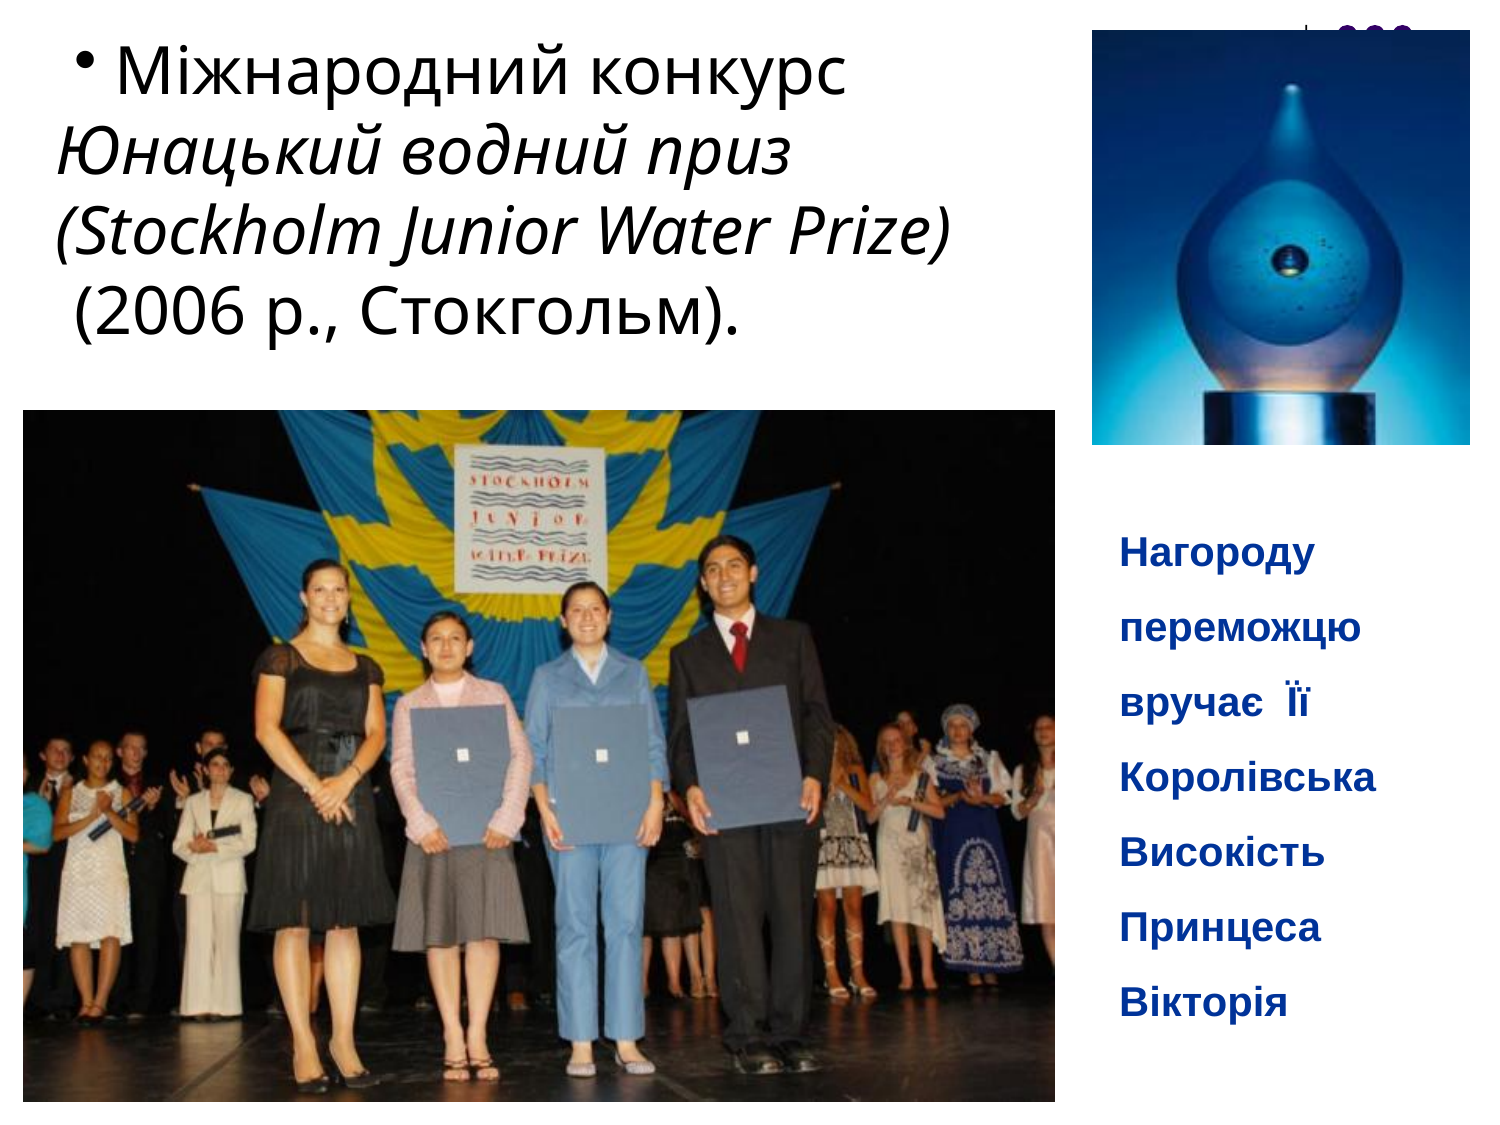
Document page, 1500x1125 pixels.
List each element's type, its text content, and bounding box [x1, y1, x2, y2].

text_box Міжнародний конкурс Юнацький водний приз (Stockholm Junior Water Prize) (2006 р., Стокгольм). [41, 19, 1057, 356]
picture [1092, 30, 1470, 445]
text_box Нагороду переможцю вручає Її Королівська Високість Принцеса Вікторія [1104, 491, 1436, 1032]
picture [23, 409, 1055, 1102]
